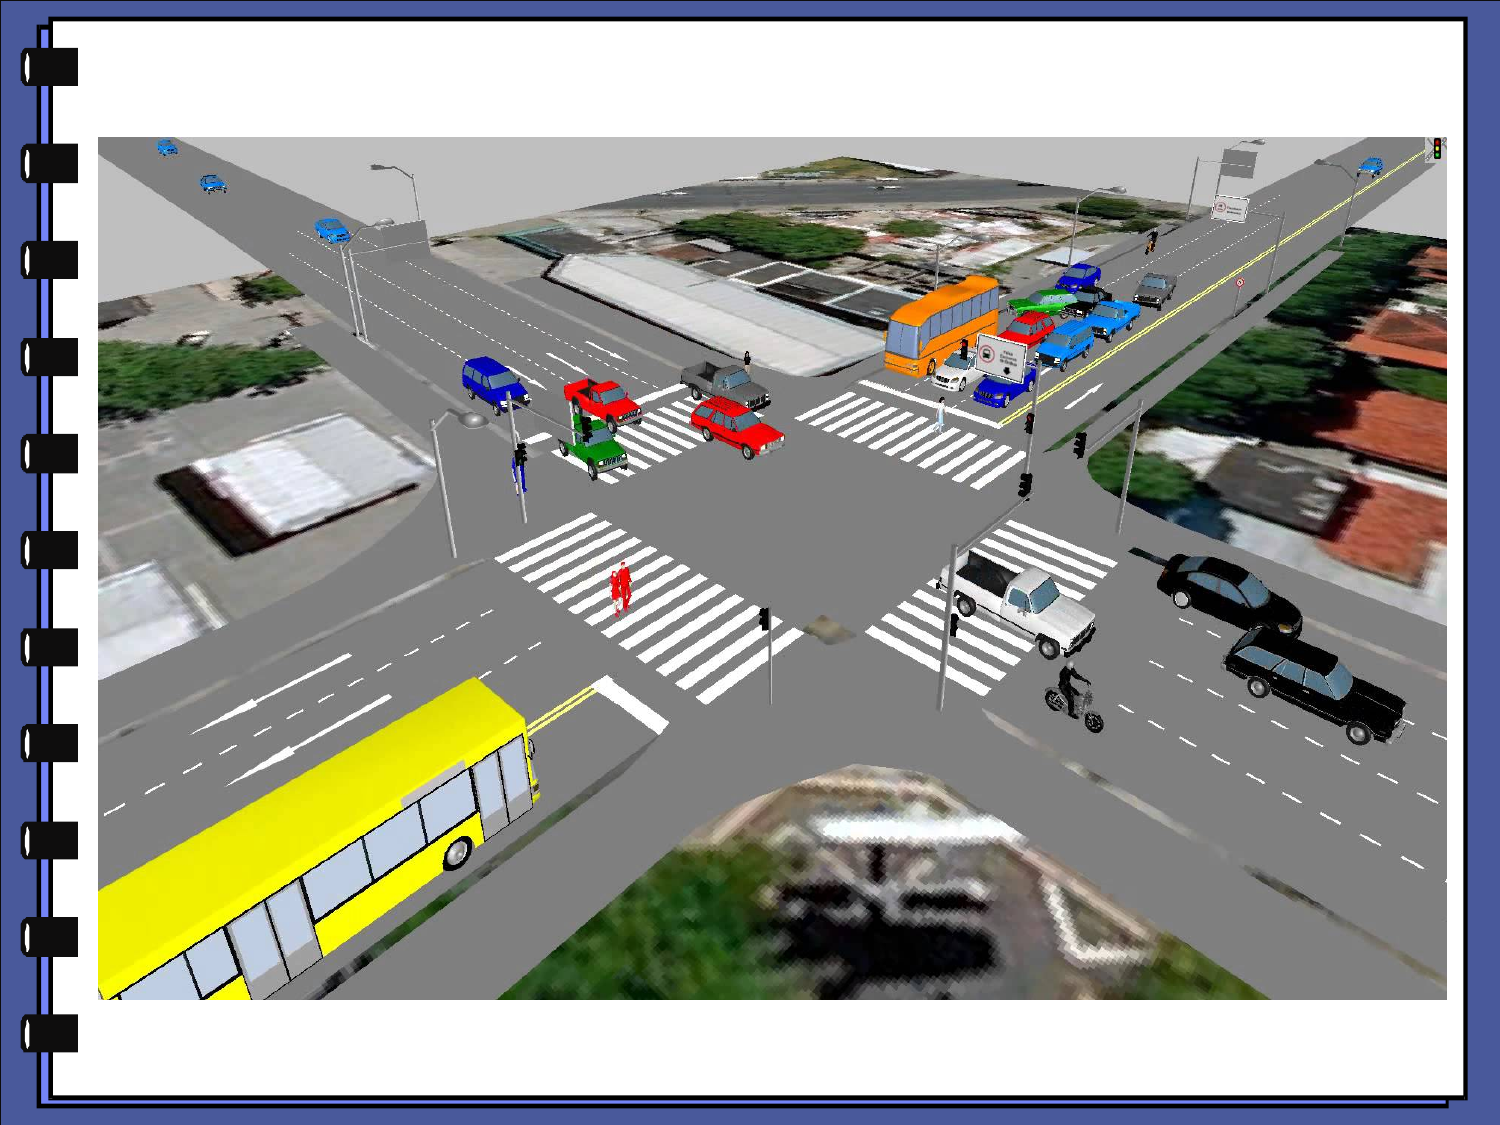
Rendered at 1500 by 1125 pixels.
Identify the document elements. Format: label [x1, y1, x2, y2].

picture [98, 136, 1448, 1000]
